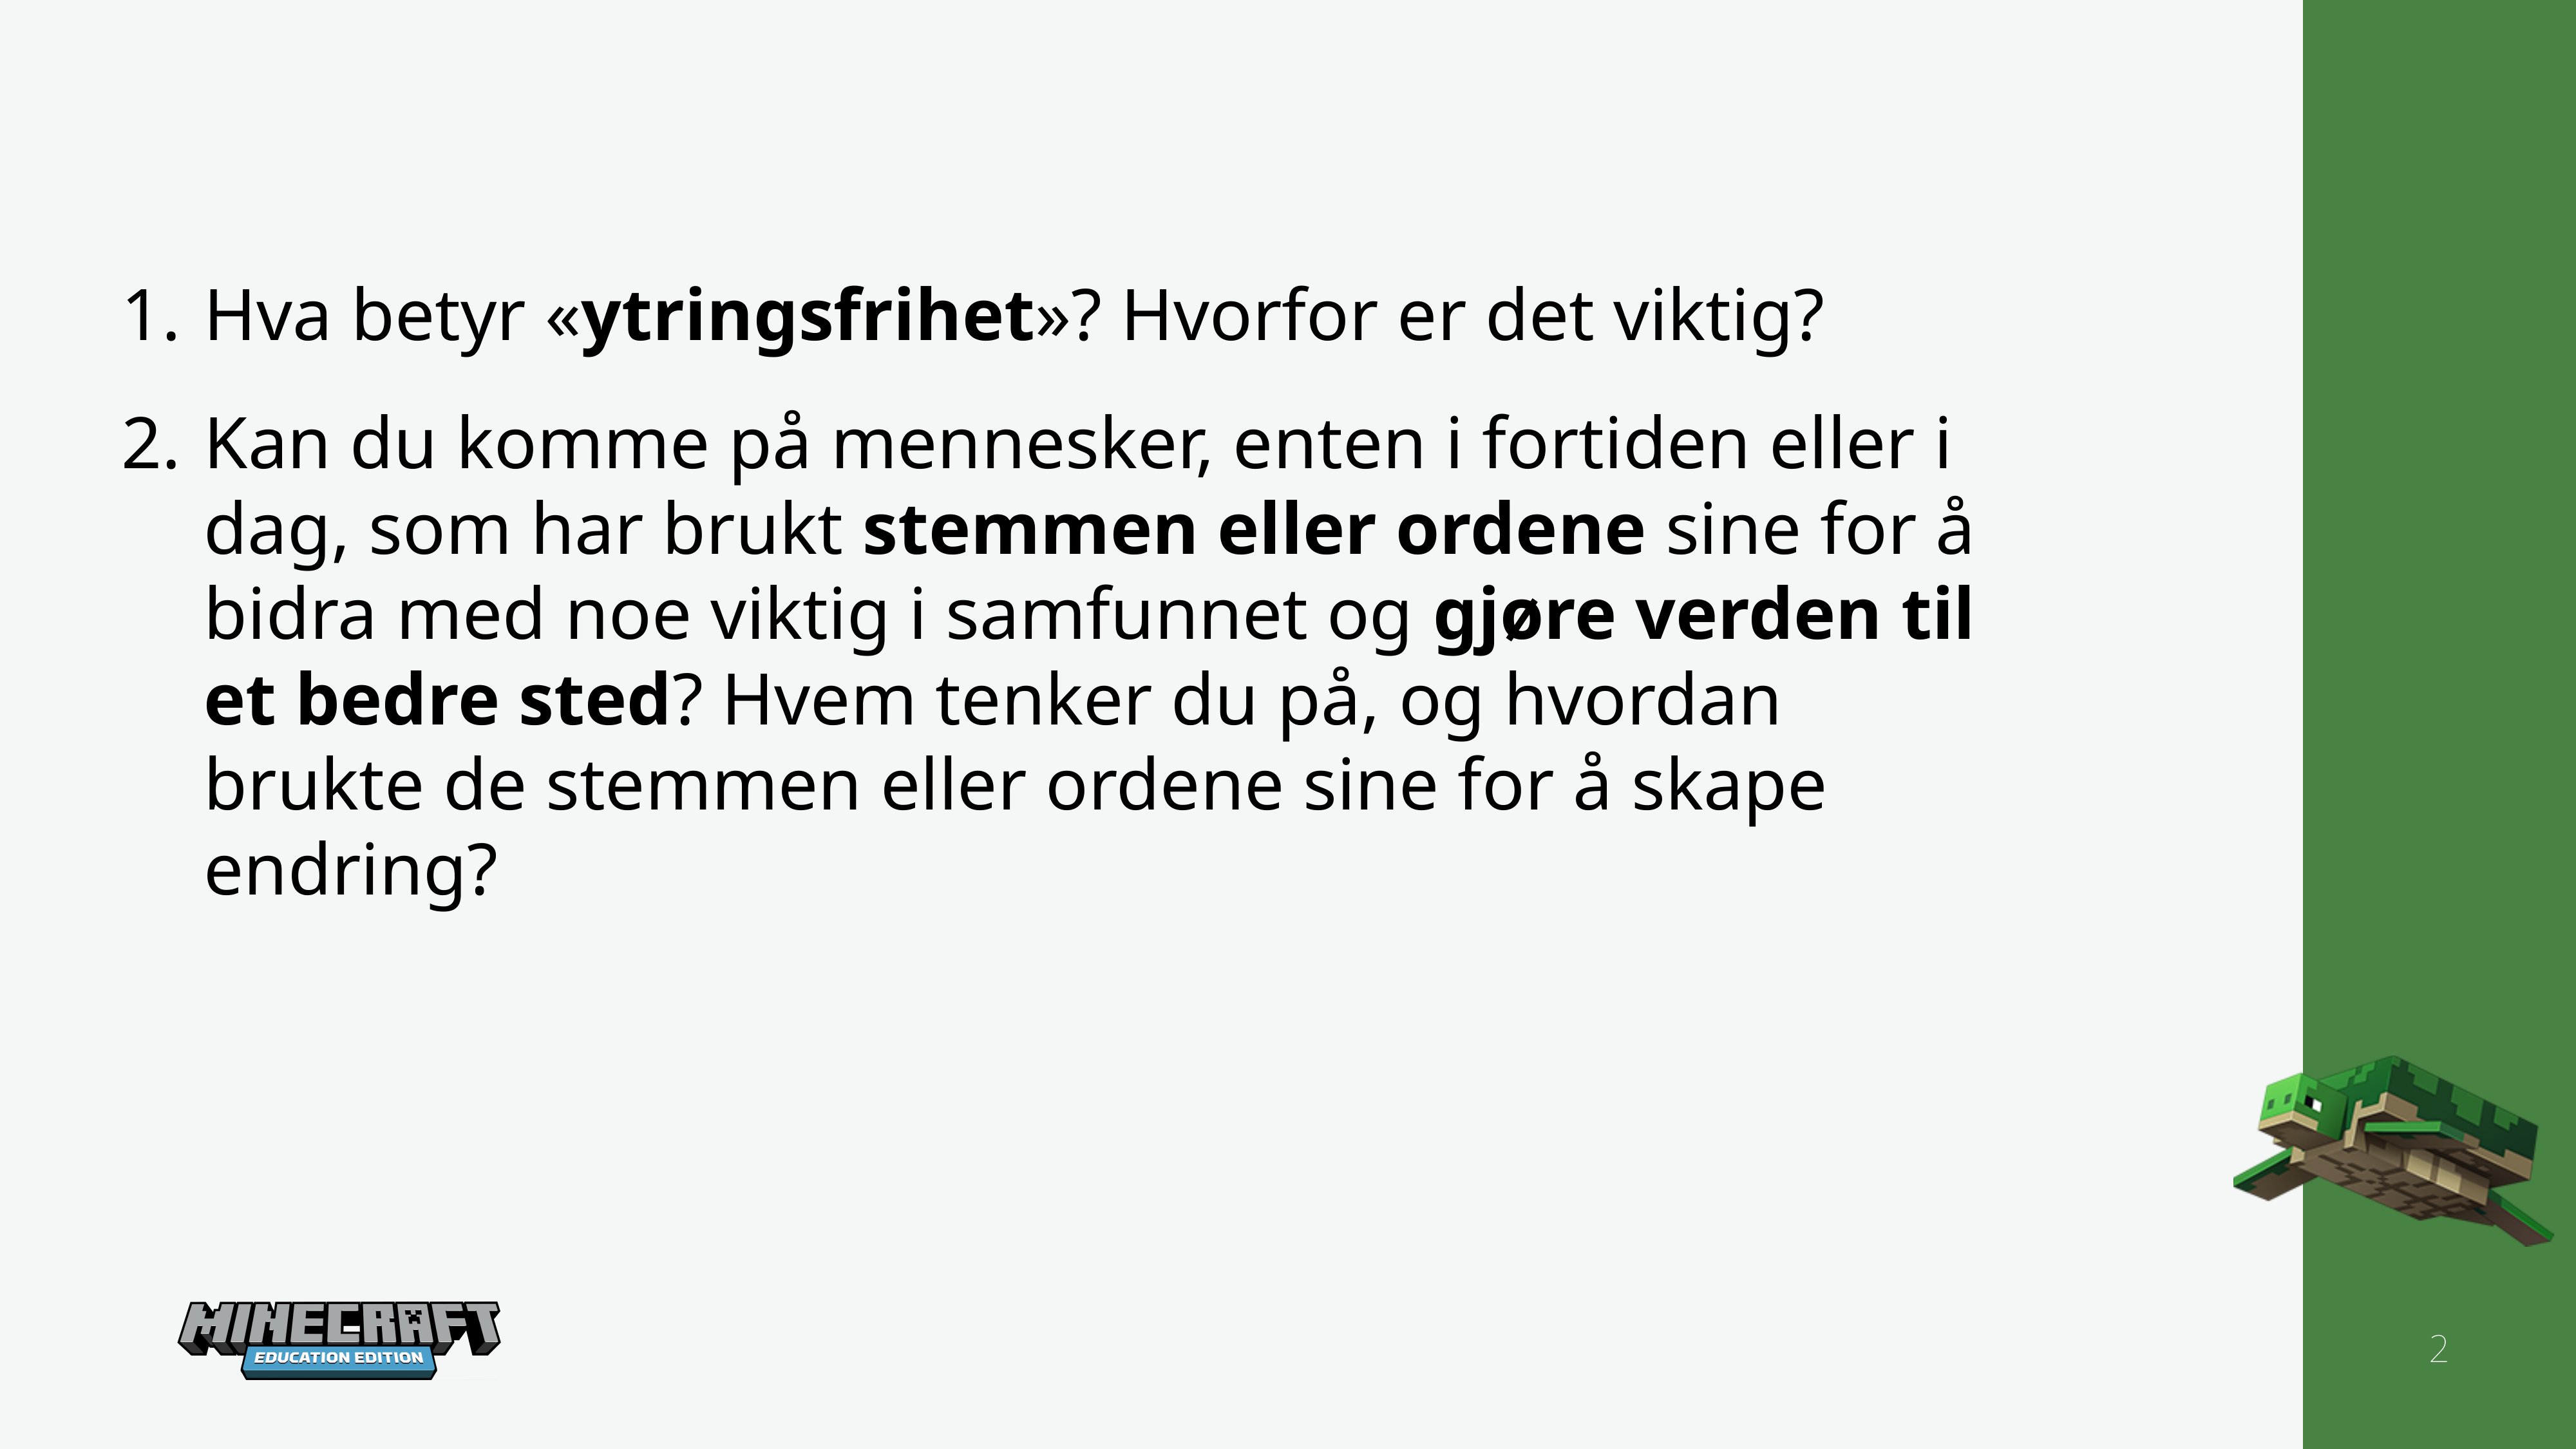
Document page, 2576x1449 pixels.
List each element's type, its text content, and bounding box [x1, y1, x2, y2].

slide_number 2 [2401, 1298, 2478, 1403]
list Hva betyr «ytringsfrihet»? Hvorfor er det viktig? Kan du komme på mennesker, enten i fortiden eller i dag, som har brukt stemmen eller ordene sine for å bidra med noe viktig i samfunnet og gjøre verden til et bedre sted? Hvem tenker du på, og hvordan brukte de stemmen eller ordene sine for å skape endring? [86, 242, 2029, 1207]
picture [2233, 1056, 2554, 1247]
picture [177, 1302, 501, 1380]
